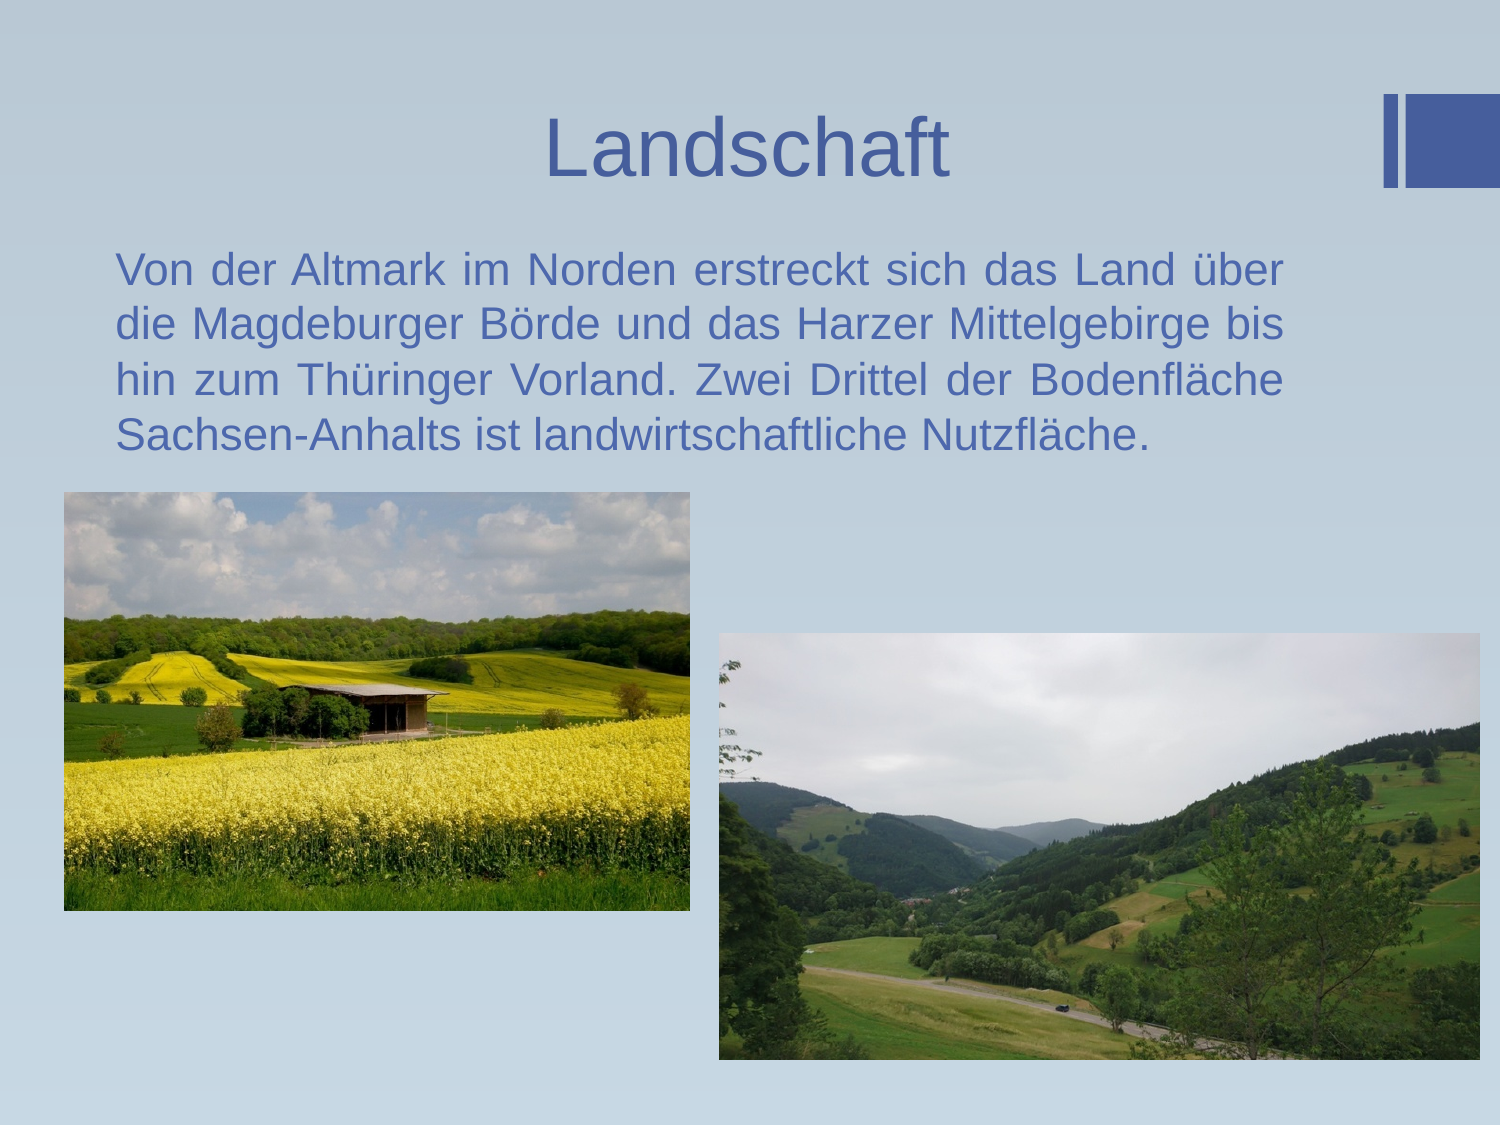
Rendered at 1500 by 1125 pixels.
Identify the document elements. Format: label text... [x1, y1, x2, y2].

subtitle Von der Altmark im Norden erstreckt sich das Land über die Magdeburger Börde und das Harzer Mittelgebirge bis hin zum Thüringer Vorland. Zwei Drittel der Bodenfläche Sachsen-Anhalts ist landwirtschaftliche Nutzfläche. [100, 231, 1301, 516]
picture [718, 632, 1480, 1061]
picture [64, 491, 691, 911]
title Landschaft [147, 78, 1348, 201]
